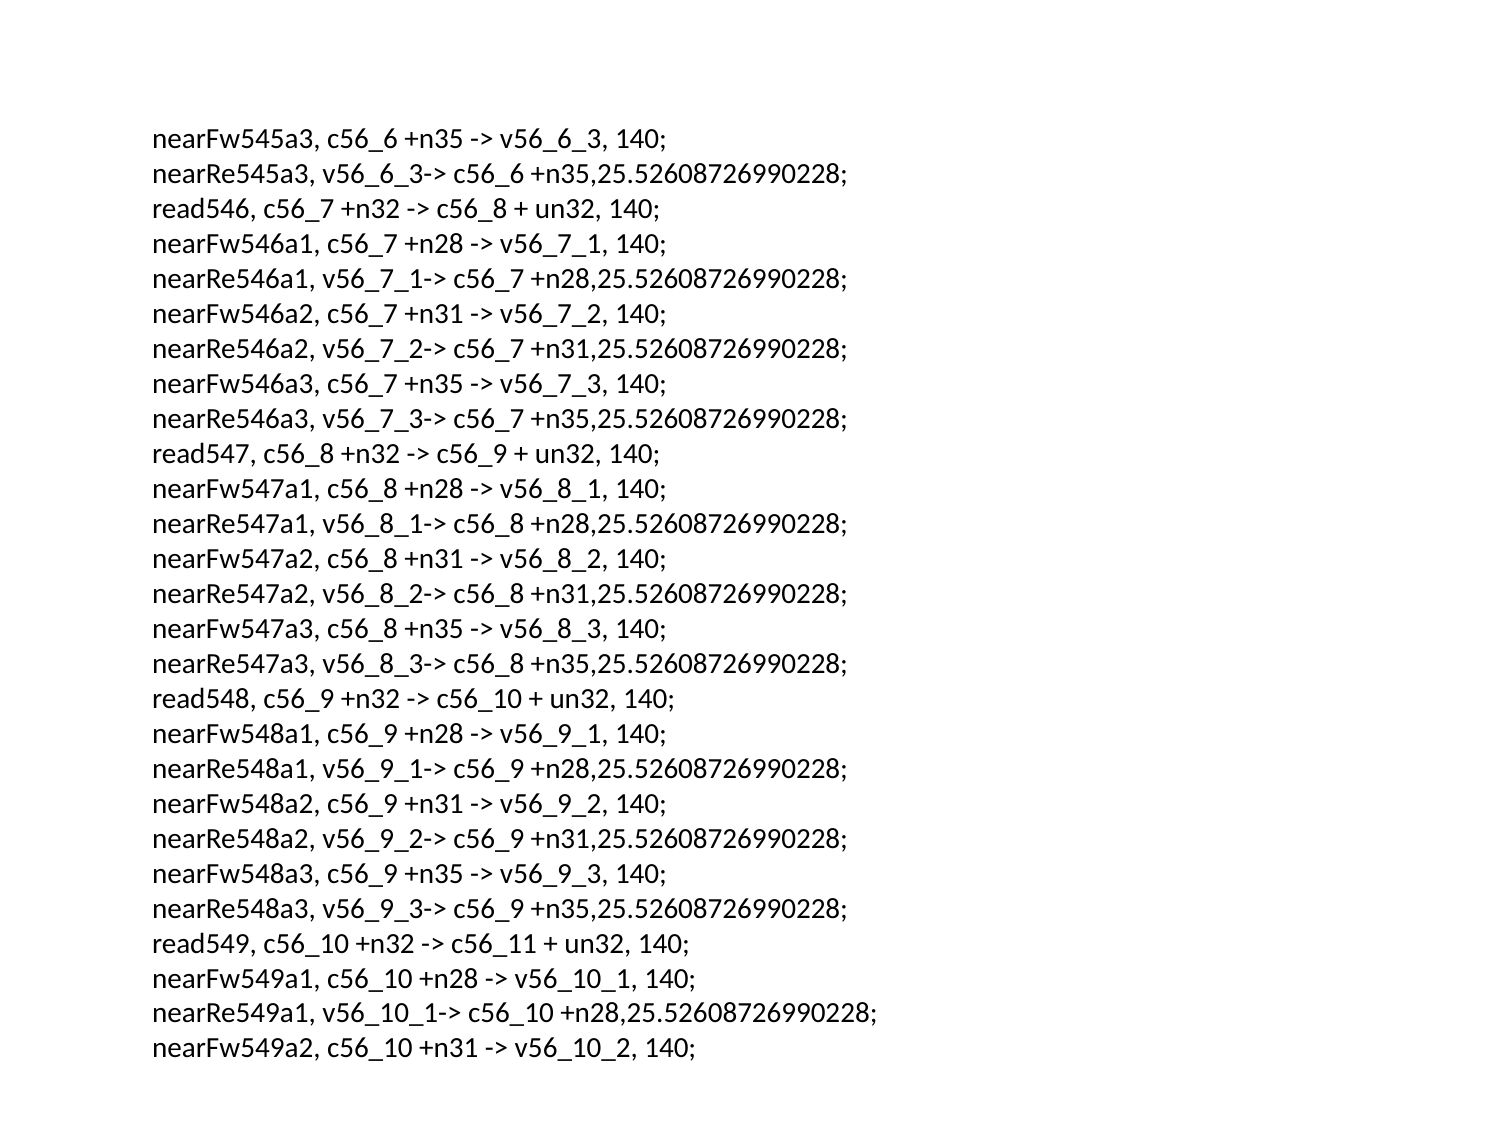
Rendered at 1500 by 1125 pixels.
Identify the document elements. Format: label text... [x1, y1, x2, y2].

text_box nearFw545a3, c56_6 +n35 -> v56_6_3, 140; nearRe545a3, v56_6_3-> c56_6 +n35,25.52608726990228; read546, c56_7 +n32 -> c56_8 + un32, 140; nearFw546a1, c56_7 +n28 -> v56_7_1, 140; nearRe546a1, v56_7_1-> c56_7 +n28,25.52608726990228; nearFw546a2, c56_7 +n31 -> v56_7_2, 140; nearRe546a2, v56_7_2-> c56_7 +n31,25.52608726990228; nearFw546a3, c56_7 +n35 -> v56_7_3, 140; nearRe546a3, v56_7_3-> c56_7 +n35,25.52608726990228; read547, c56_8 +n32 -> c56_9 + un32, 140; nearFw547a1, c56_8 +n28 -> v56_8_1, 140; nearRe547a1, v56_8_1-> c56_8 +n28,25.52608726990228; nearFw547a2, c56_8 +n31 -> v56_8_2, 140; nearRe547a2, v56_8_2-> c56_8 +n31,25.52608726990228; nearFw547a3, c56_8 +n35 -> v56_8_3, 140; nearRe547a3, v56_8_3-> c56_8 +n35,25.52608726990228; read548, c56_9 +n32 -> c56_10 + un32, 140; nearFw548a1, c56_9 +n28 -> v56_9_1, 140; nearRe548a1, v56_9_1-> c56_9 +n28,25.52608726990228; nearFw548a2, c56_9 +n31 -> v56_9_2, 140; nearRe548a2, v56_9_2-> c56_9 +n31,25.52608726990228; nearFw548a3, c56_9 +n35 -> v56_9_3, 140; nearRe548a3, v56_9_3-> c56_9 +n35,25.52608726990228; read549, c56_10 +n32 -> c56_11 + un32, 140; nearFw549a1, c56_10 +n28 -> v56_10_1, 140; nearRe549a1, v56_10_1-> c56_10 +n28,25.52608726990228; nearFw549a2, c56_10 +n31 -> v56_10_2, 140; [137, 112, 1113, 1072]
